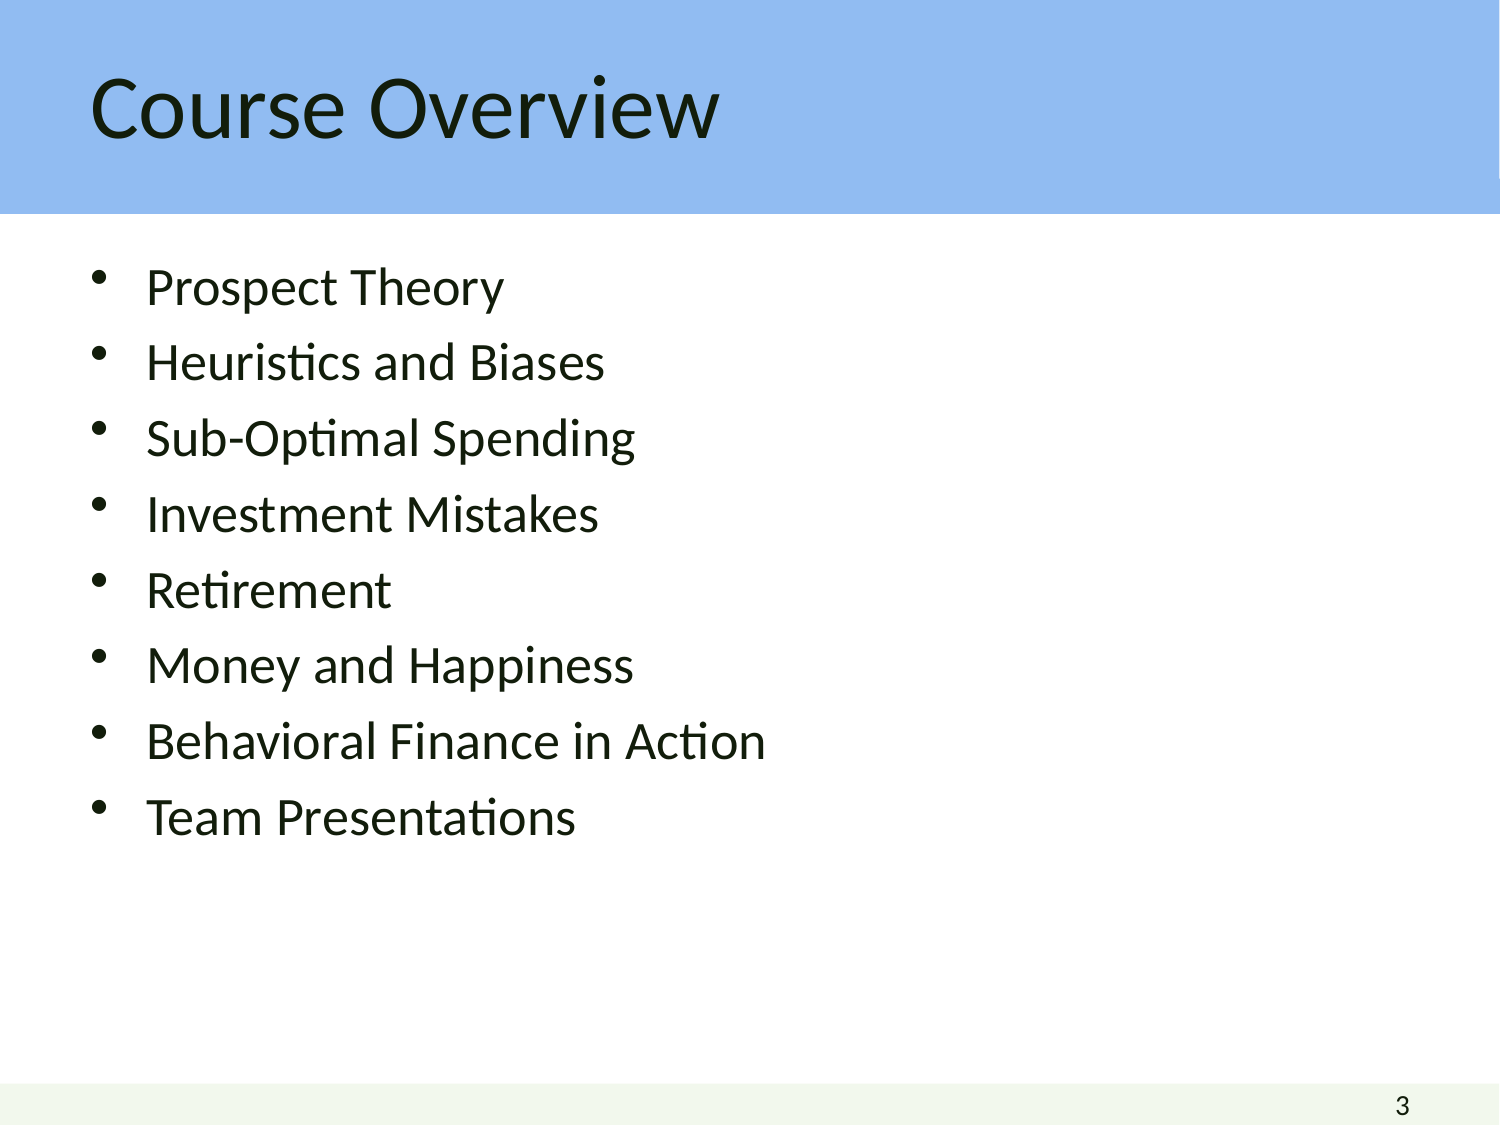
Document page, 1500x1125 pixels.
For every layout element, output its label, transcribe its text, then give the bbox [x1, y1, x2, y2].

list Prospect Theory Heuristics and Biases Sub-Optimal Spending Investment Mistakes Retirement Money and Happiness Behavioral Finance in Action Team Presentations [74, 243, 1436, 1000]
title Course Overview [74, 42, 1436, 162]
slide_number 3 [1074, 1078, 1426, 1125]
